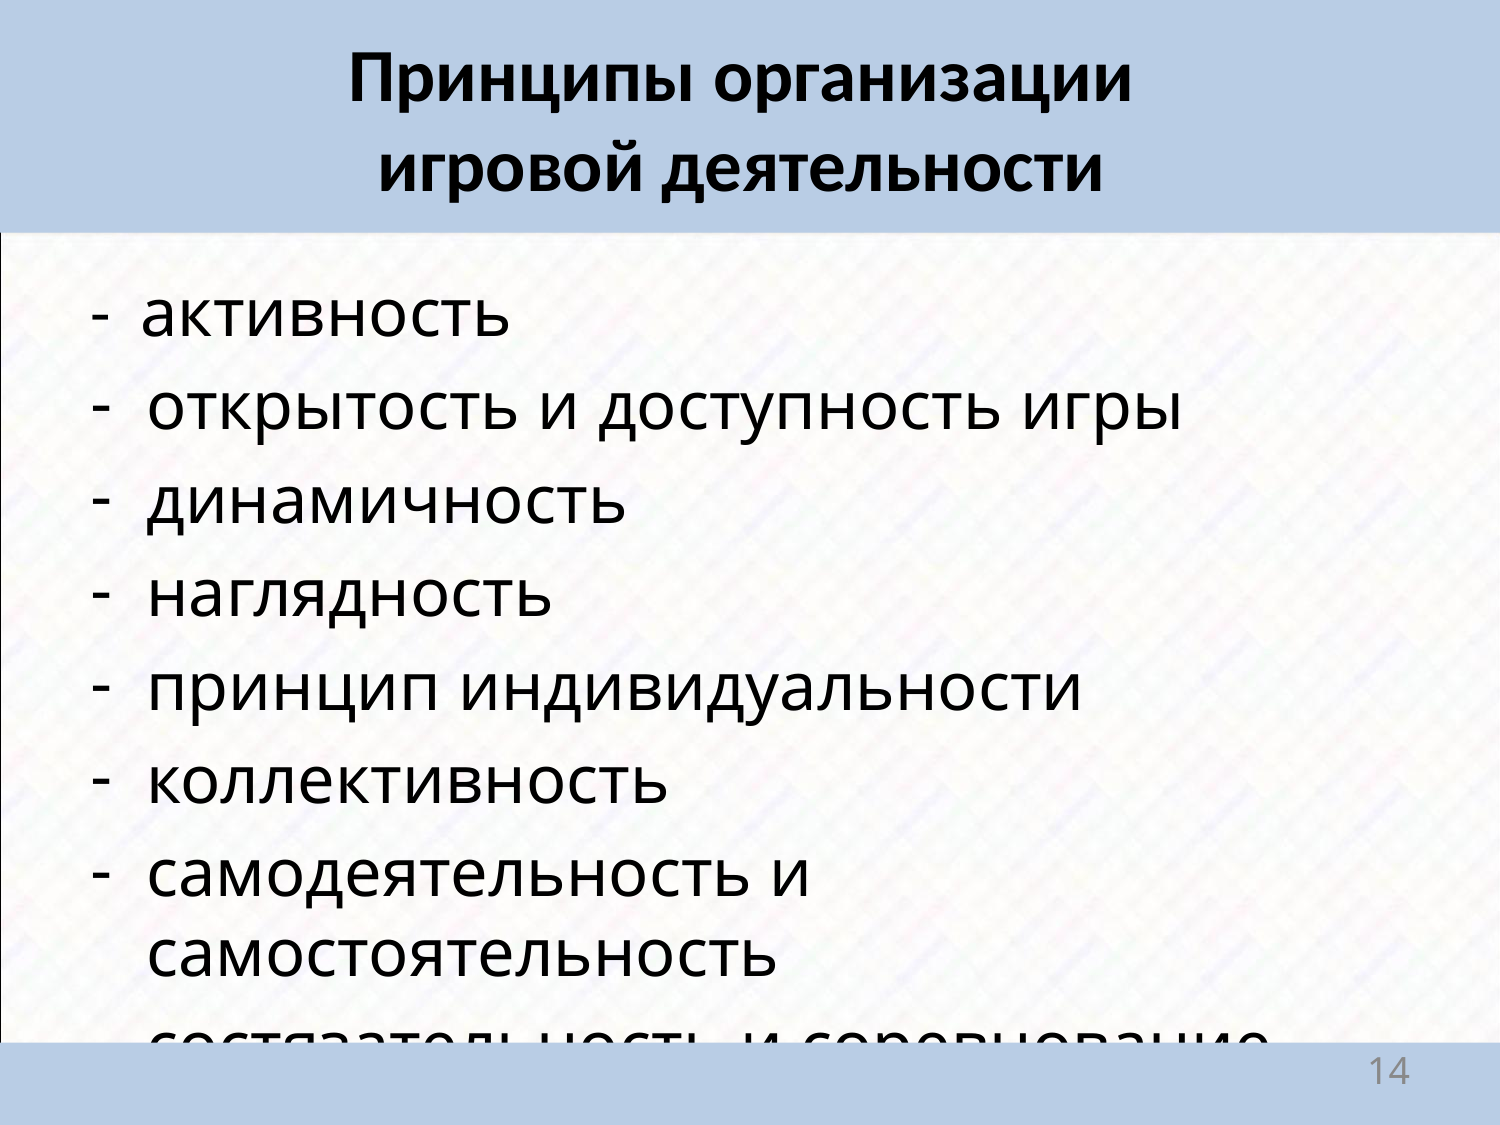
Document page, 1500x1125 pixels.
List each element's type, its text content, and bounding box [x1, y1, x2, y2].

slide_number 14 [1074, 1042, 1425, 1103]
title Принципы организации игровой деятельности [0, 0, 1500, 233]
slide_number [0, 1042, 1500, 1125]
list - активность открытость и доступность игры динамичность наглядность принцип индивидуальности коллективность самодеятельность и самостоятельность состязательность и соревнование [75, 262, 1425, 1021]
picture [0, 233, 1500, 1042]
